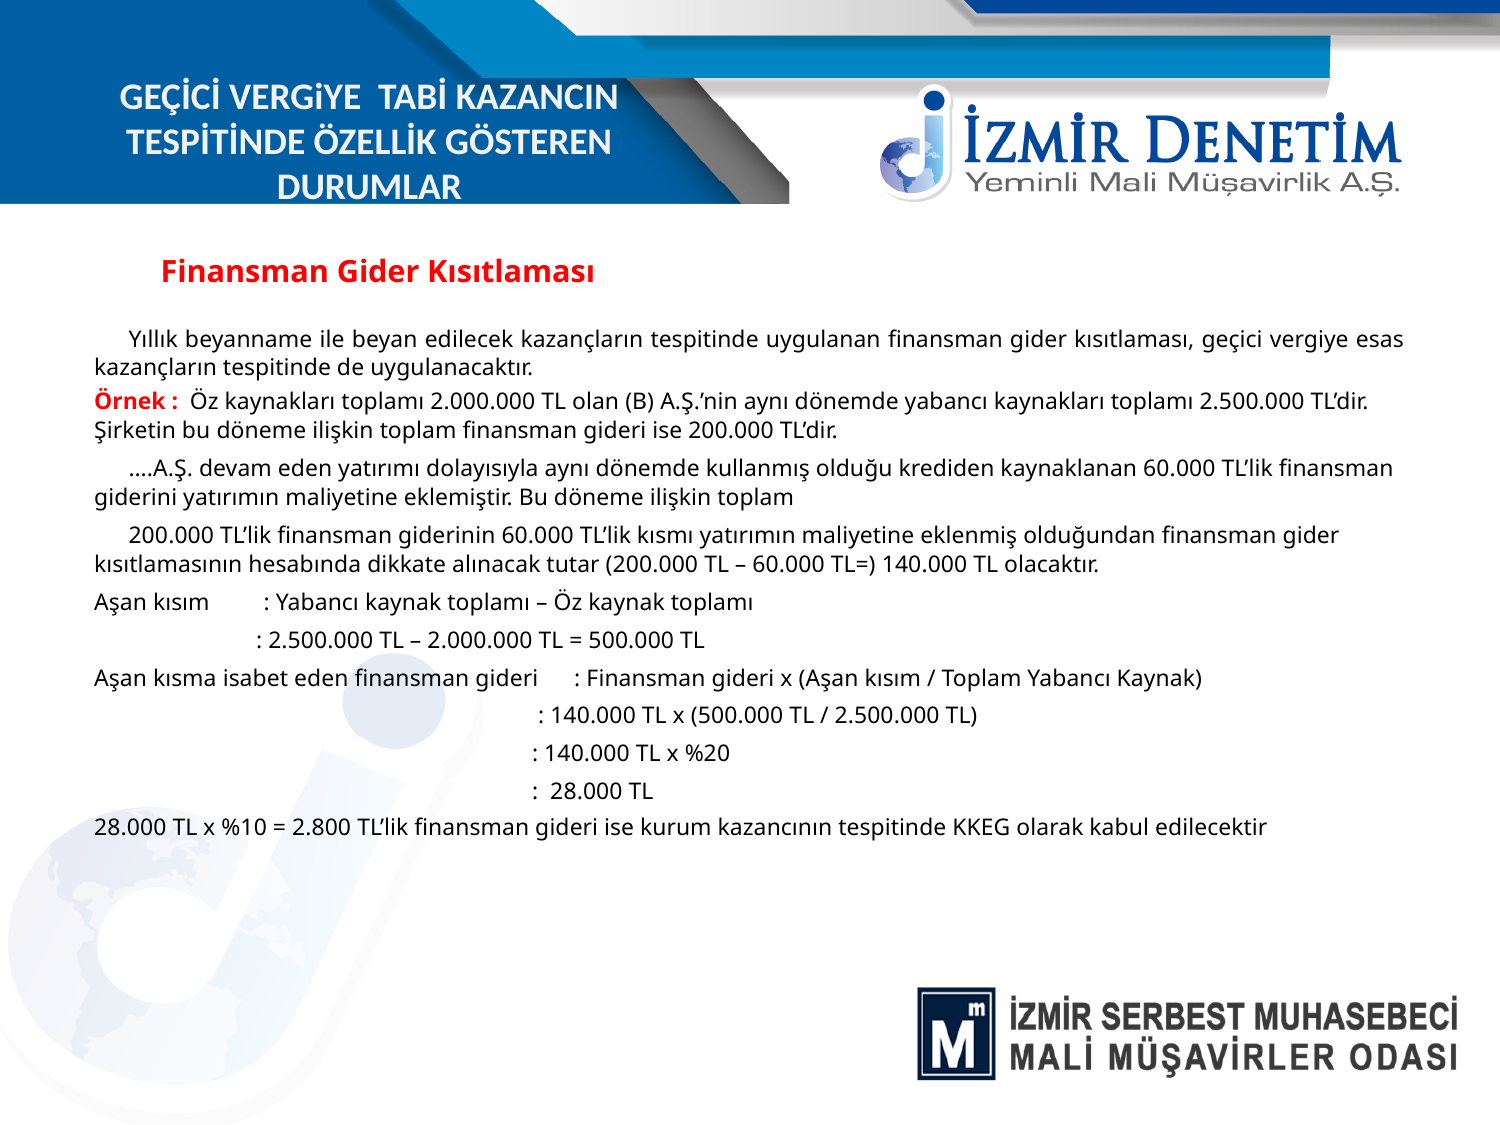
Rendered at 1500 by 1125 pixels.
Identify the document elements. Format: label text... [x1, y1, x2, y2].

title GEÇİCİ VERGiYE TABİ KAZANCIN TESPİTİNDE ÖZELLİK GÖSTEREN DURUMLAR [37, 89, 702, 190]
subtitle Finansman Gider Kısıtlaması Yıllık beyanname ile beyan edilecek kazançların tespitinde uygulanan finansman gider kısıtlaması, geçici vergiye esas kazançların tespitinde de uygulanacaktır. Örnek : Öz kaynakları toplamı 2.000.000 TL olan (B) A.Ş.’nin aynı dönemde yabancı kaynakları toplamı 2.500.000 TL’dir. Şirketin bu döneme ilişkin toplam finansman gideri ise 200.000 TL’dir. ….A.Ş. devam eden yatırımı dolayısıyla aynı dönemde kullanmış olduğu krediden kaynaklanan 60.000 TL’lik finansman giderini yatırımın maliyetine eklemiştir. Bu döneme ilişkin toplam 200.000 TL’lik finansman giderinin 60.000 TL’lik kısmı yatırımın maliyetine eklenmiş olduğundan finansman gider kısıtlamasının hesabında dikkate alınacak tutar (200.000 TL – 60.000 TL=) 140.000 TL olacaktır. Aşan kısım : Yabancı kaynak toplamı – Öz kaynak toplamı : 2.500.000 TL – 2.000.000 TL = 500.000 TL Aşan kısma isabet eden finansman gideri : Finansman gideri x (Aşan kısım / Toplam Yabancı Kaynak) : 140.000 TL x (500.000 TL / 2.500.000 TL) : 140.000 TL x %20 : 28.000 TL 28.000 TL x %10 = 2.800 TL’lik finansman gideri ise kurum kazancının tespitinde KKEG olarak kabul edilecektir [79, 218, 1421, 936]
picture [0, 0, 1500, 1125]
